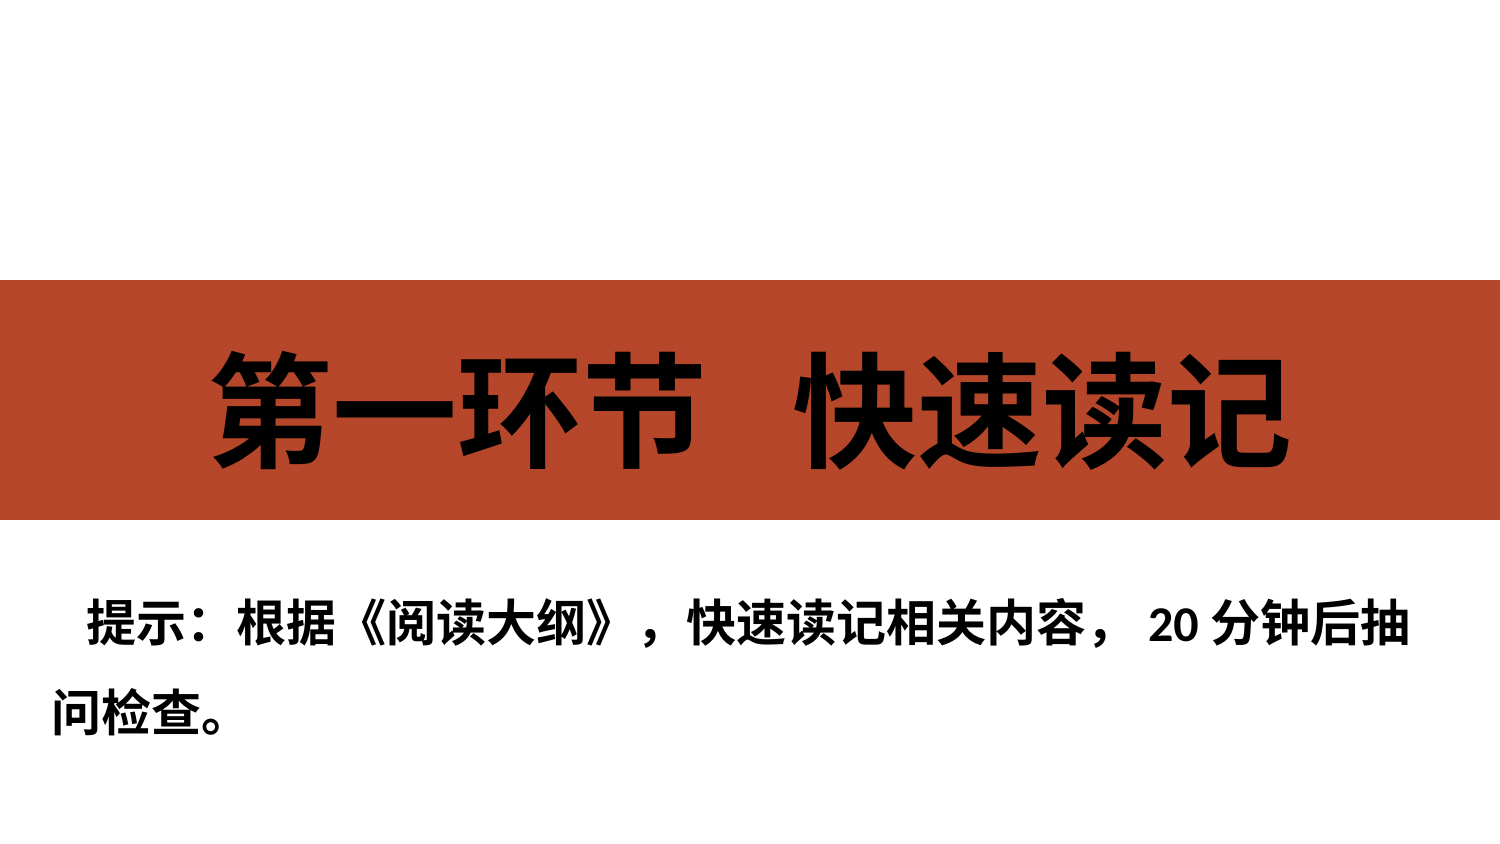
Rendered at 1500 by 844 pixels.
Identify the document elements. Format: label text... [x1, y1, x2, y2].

text_box 提示：根据《阅读大纲》，快速读记相关内容，20分钟后抽问检查。 [38, 554, 1471, 748]
picture [0, 279, 1500, 520]
